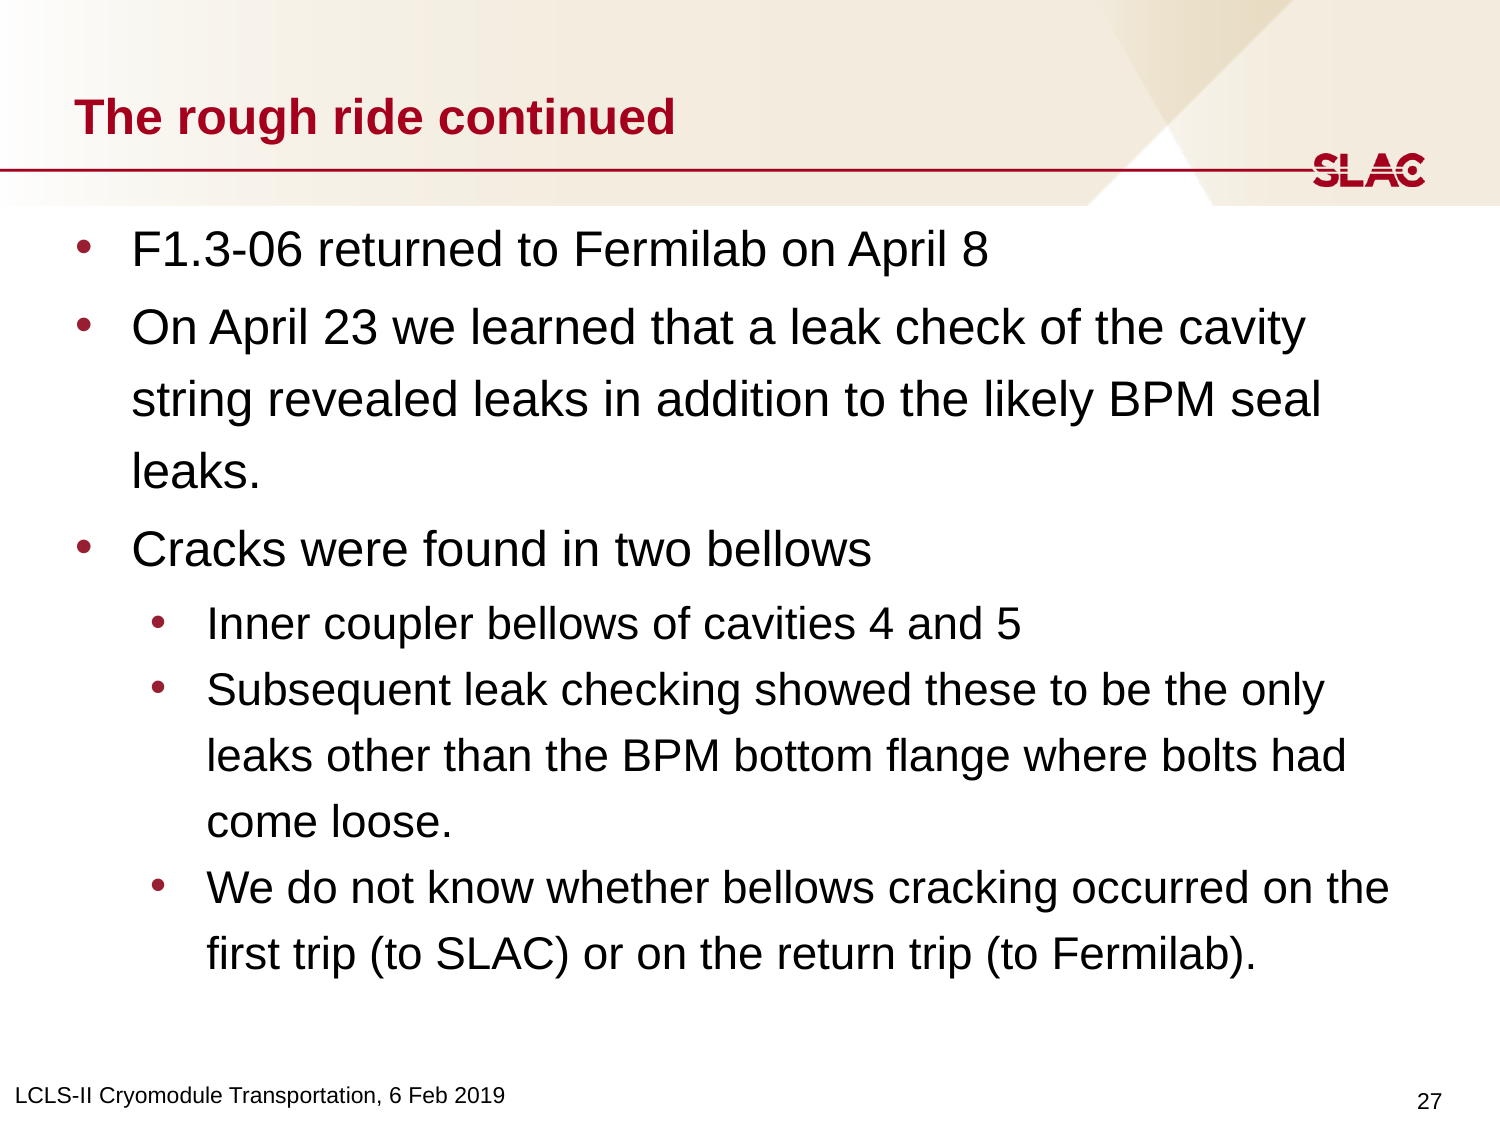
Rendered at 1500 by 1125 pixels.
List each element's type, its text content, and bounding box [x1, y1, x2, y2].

title The rough ride continued [74, 21, 1404, 145]
list F1.3-06 returned to Fermilab on April 8 On April 23 we learned that a leak check of the cavity string revealed leaks in addition to the likely BPM seal leaks. Cracks were found in two bellows Inner coupler bellows of cavities 4 and 5 Subsequent leak checking showed these to be the only leaks other than the BPM bottom flange where bolts had come loose. We do not know whether bellows cracking occurred on the first trip (to SLAC) or on the return trip (to Fermilab). [75, 203, 1406, 1035]
slide_number 27 [1405, 1073, 1458, 1125]
picture [0, 0, 1500, 206]
footer LCLS-II Cryomodule Transportation, 6 Feb 2019 [0, 1073, 677, 1125]
